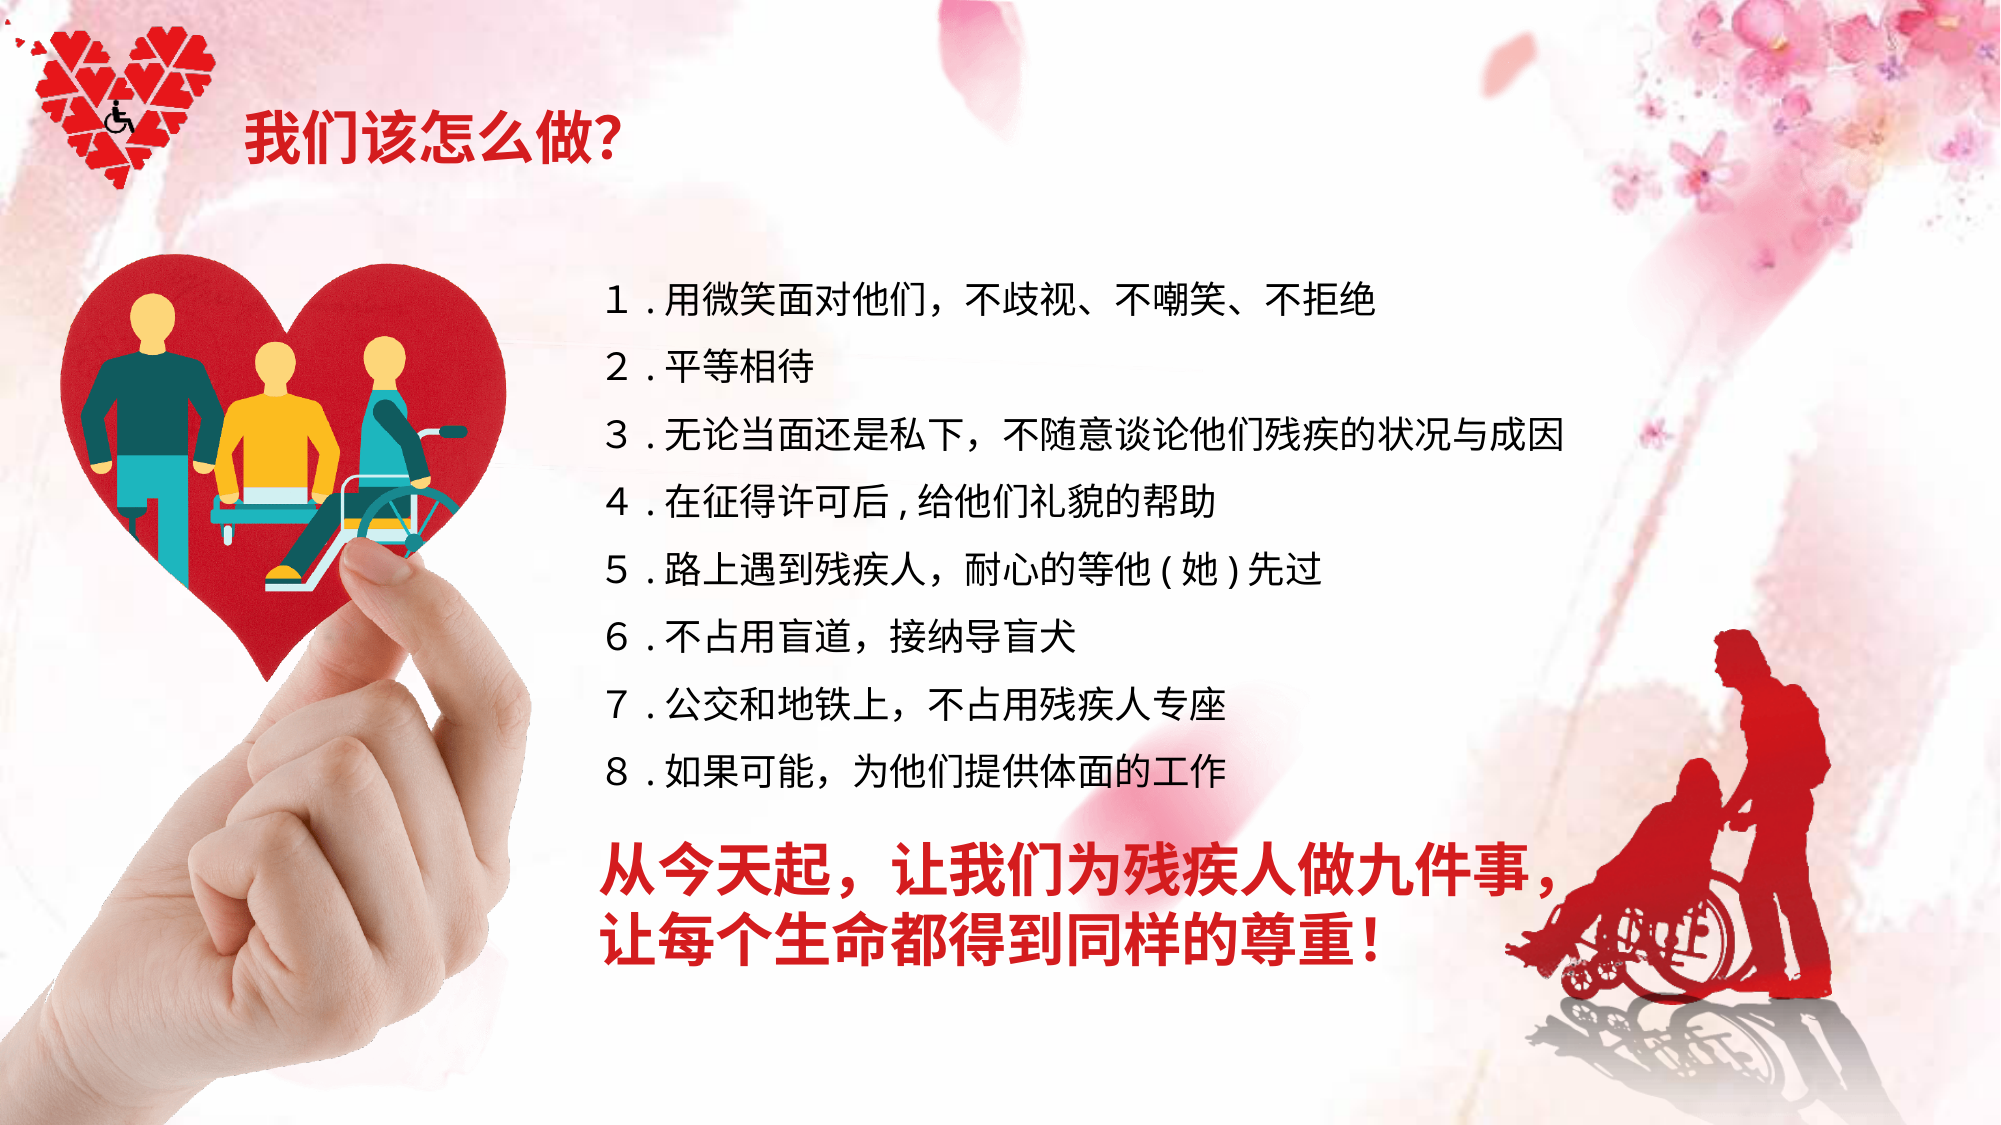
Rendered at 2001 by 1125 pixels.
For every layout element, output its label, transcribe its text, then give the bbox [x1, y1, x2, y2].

picture [0, 0, 2001, 1125]
text_box 我们该怎么做？ [228, 59, 667, 179]
text_box １.用微笑面对他们，不歧视、不嘲笑、不拒绝 ２.平等相待 ３.无论当面还是私下，不随意谈论他们残疾的状况与成因 ４.在征得许可后,给他们礼貌的帮助 ５.路上遇到残疾人，耐心的等他(她)先过 ６.不占用盲道，接纳导盲犬 ７.公交和地铁上，不占用残疾人专座 ８.如果可能，为他们提供体面的工作 [585, 245, 1663, 801]
text_box 从今天起，让我们为残疾人做九件事，让每个生命都得到同样的尊重！ [585, 826, 1547, 981]
